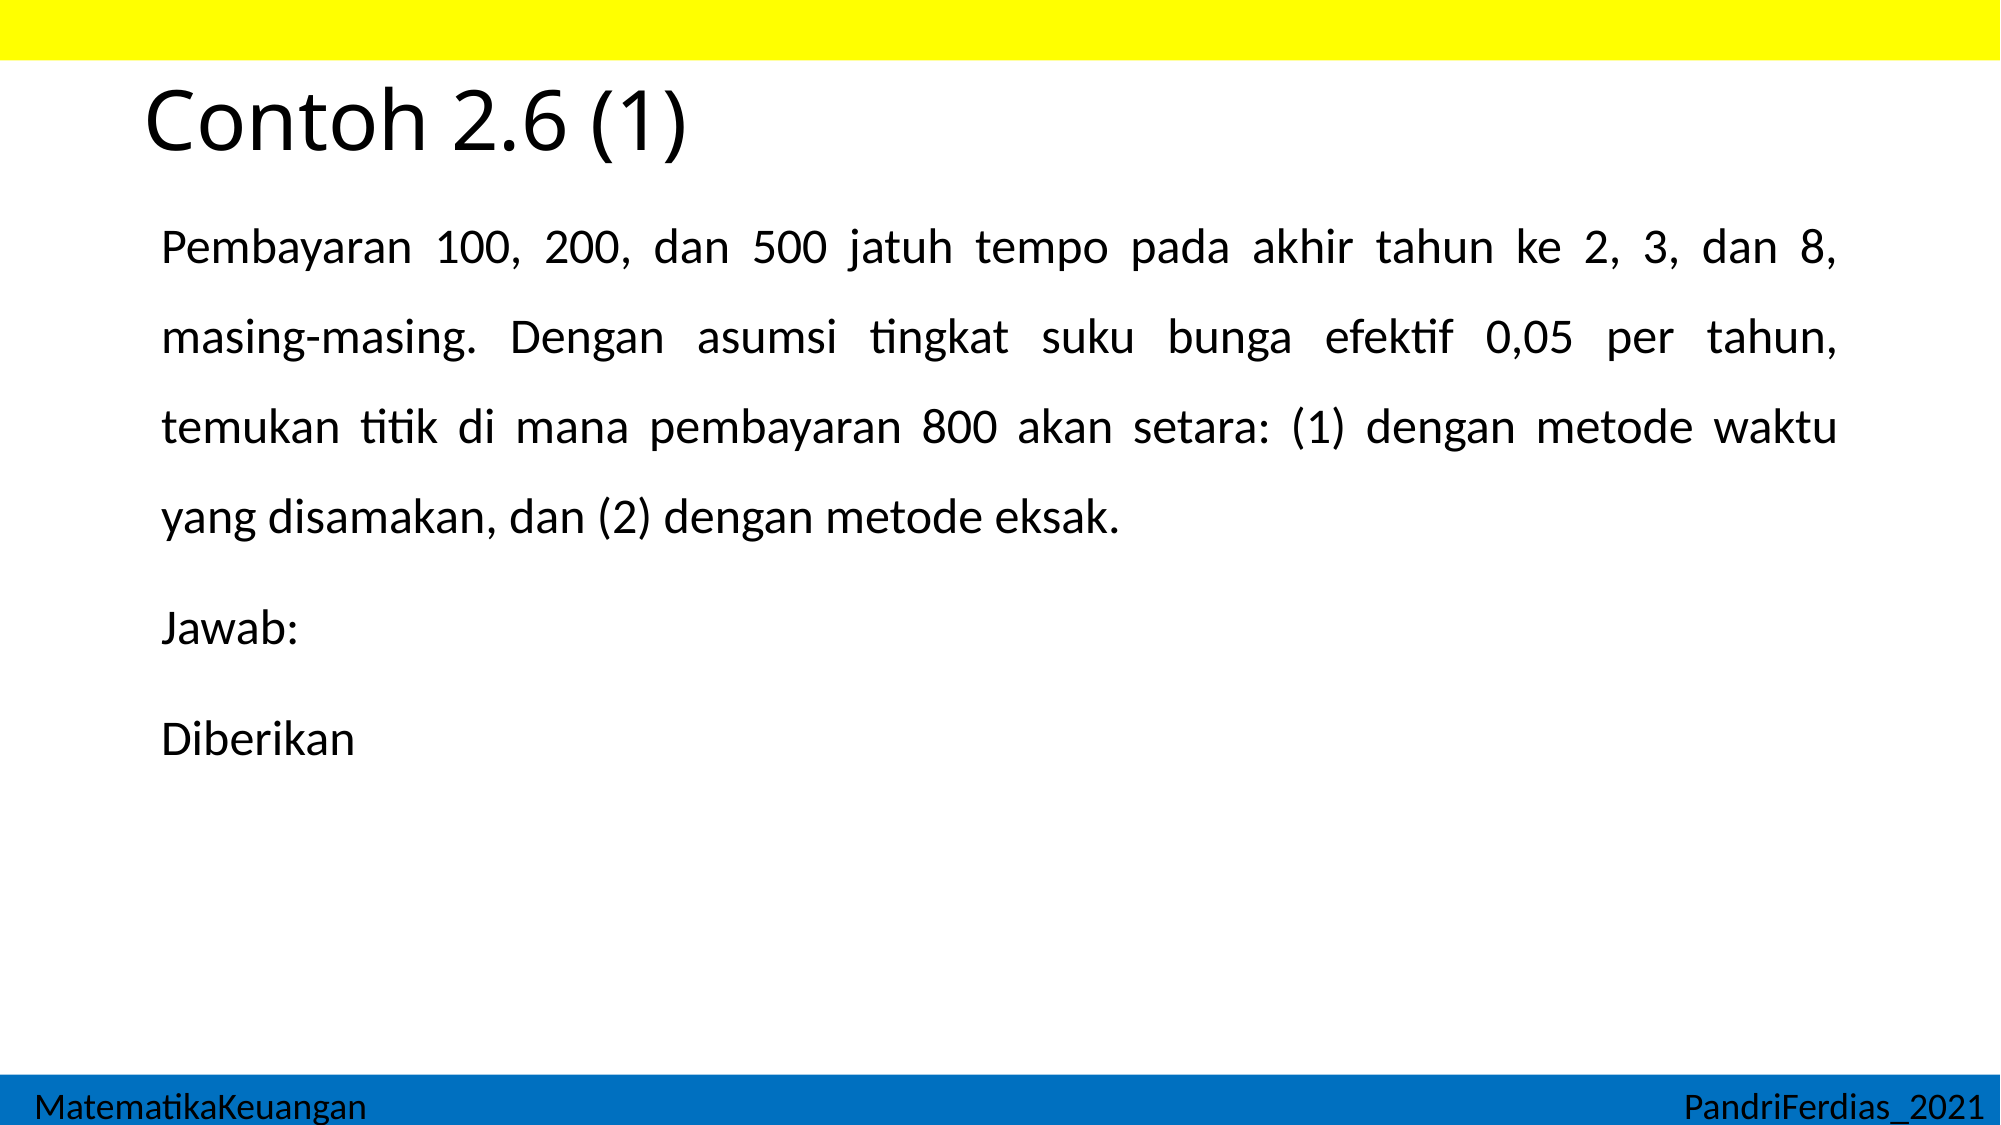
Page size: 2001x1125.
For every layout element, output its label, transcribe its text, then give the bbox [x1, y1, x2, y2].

text_box [0, 0, 2000, 61]
text_box MatematikaKeuangan PandriFerdias_2021 [0, 1074, 2000, 1125]
title Contoh 2.6 (1) [128, 87, 1629, 177]
